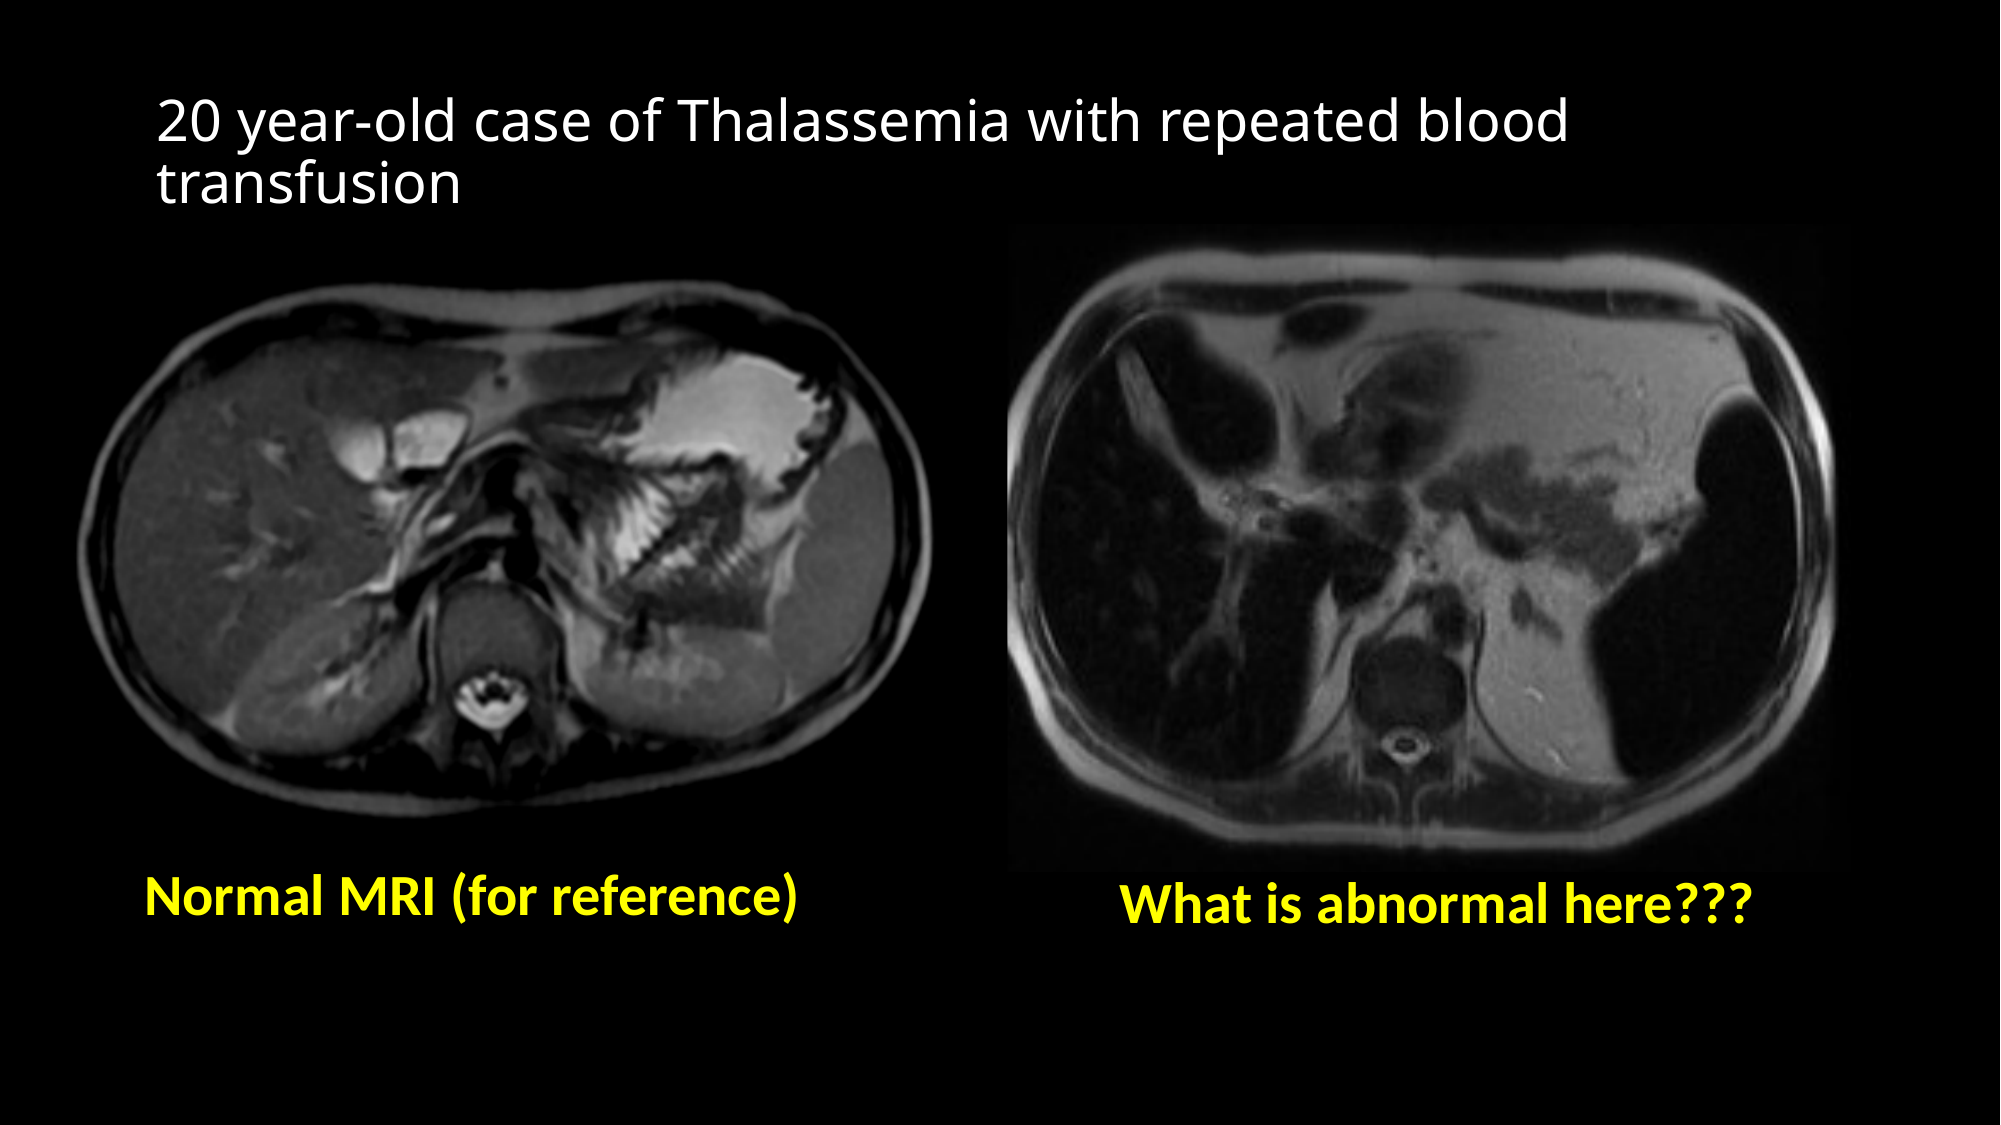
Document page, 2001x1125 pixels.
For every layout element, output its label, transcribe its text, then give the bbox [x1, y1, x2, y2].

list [1007, 224, 1852, 872]
title 20 year-old case of Thalassemia with repeated blood transfusion [141, 82, 1867, 301]
text_box What is abnormal here??? [1086, 872, 1788, 943]
picture [31, 238, 967, 868]
text_box Normal MRI (for reference) [82, 868, 863, 935]
